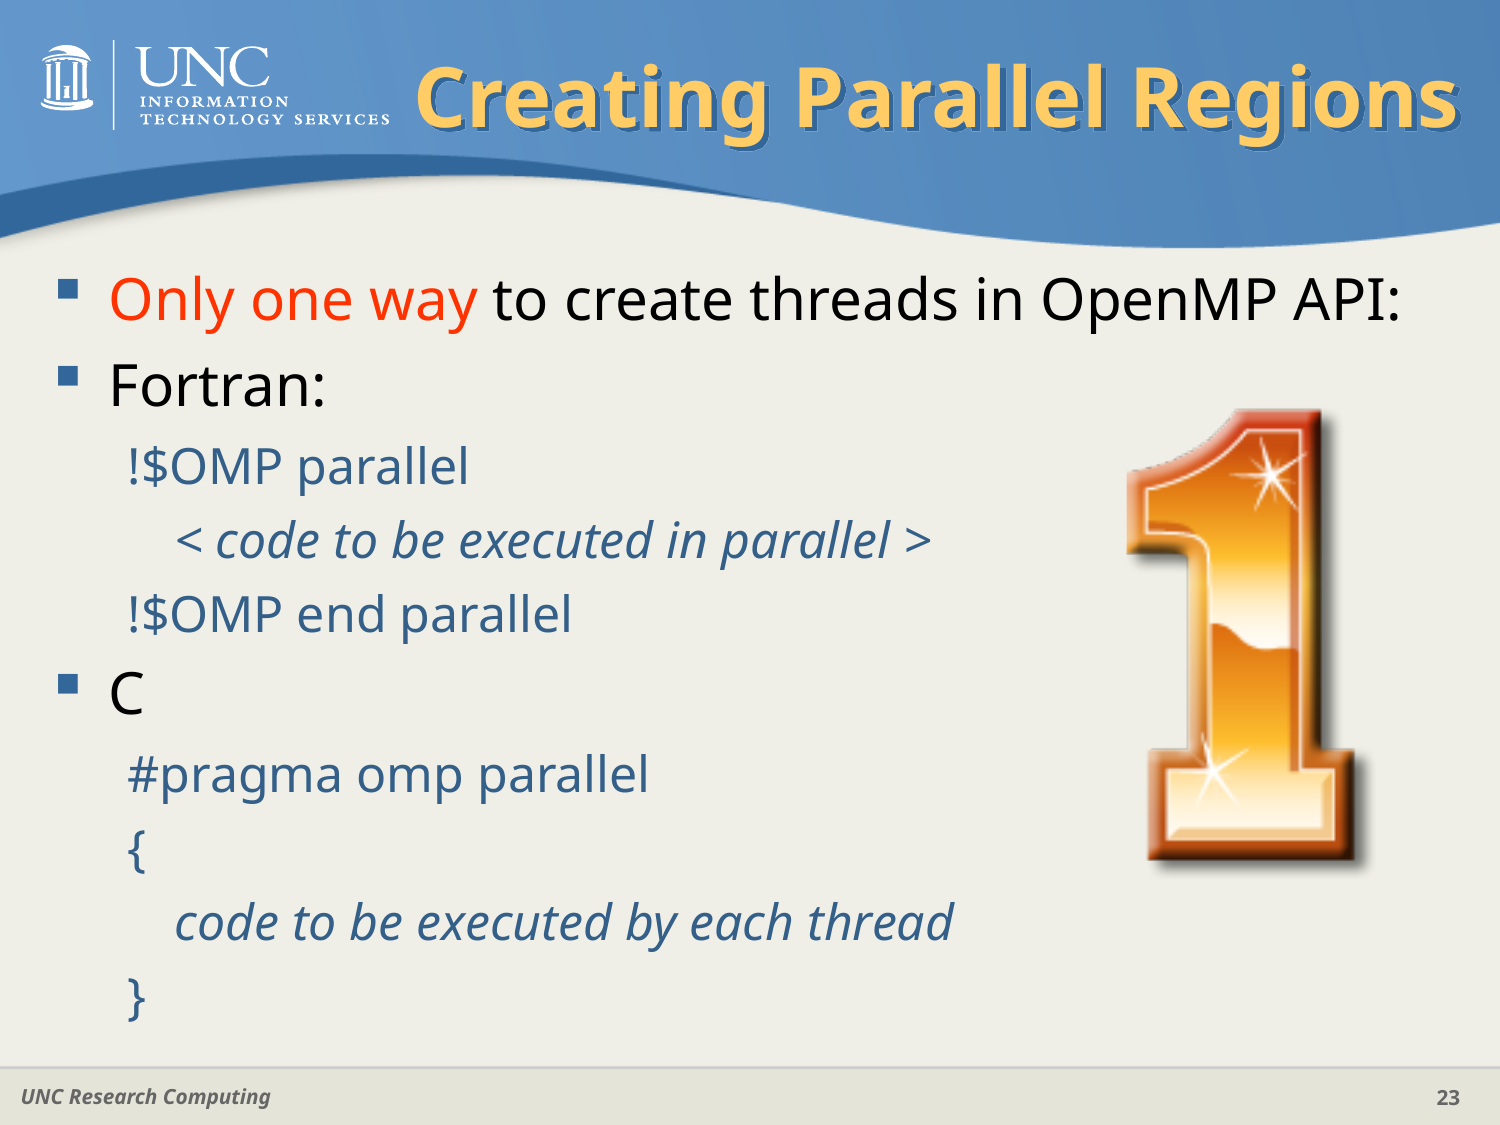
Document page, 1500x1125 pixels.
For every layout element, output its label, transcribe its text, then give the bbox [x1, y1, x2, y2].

title Creating Parallel Regions [368, 7, 1476, 196]
list Only one way to create threads in OpenMP API: Fortran: !$OMP parallel < code to be executed in parallel > !$OMP end parallel C #pragma omp parallel { code to be executed by each thread } [37, 262, 1476, 1051]
picture [0, 0, 1500, 1125]
